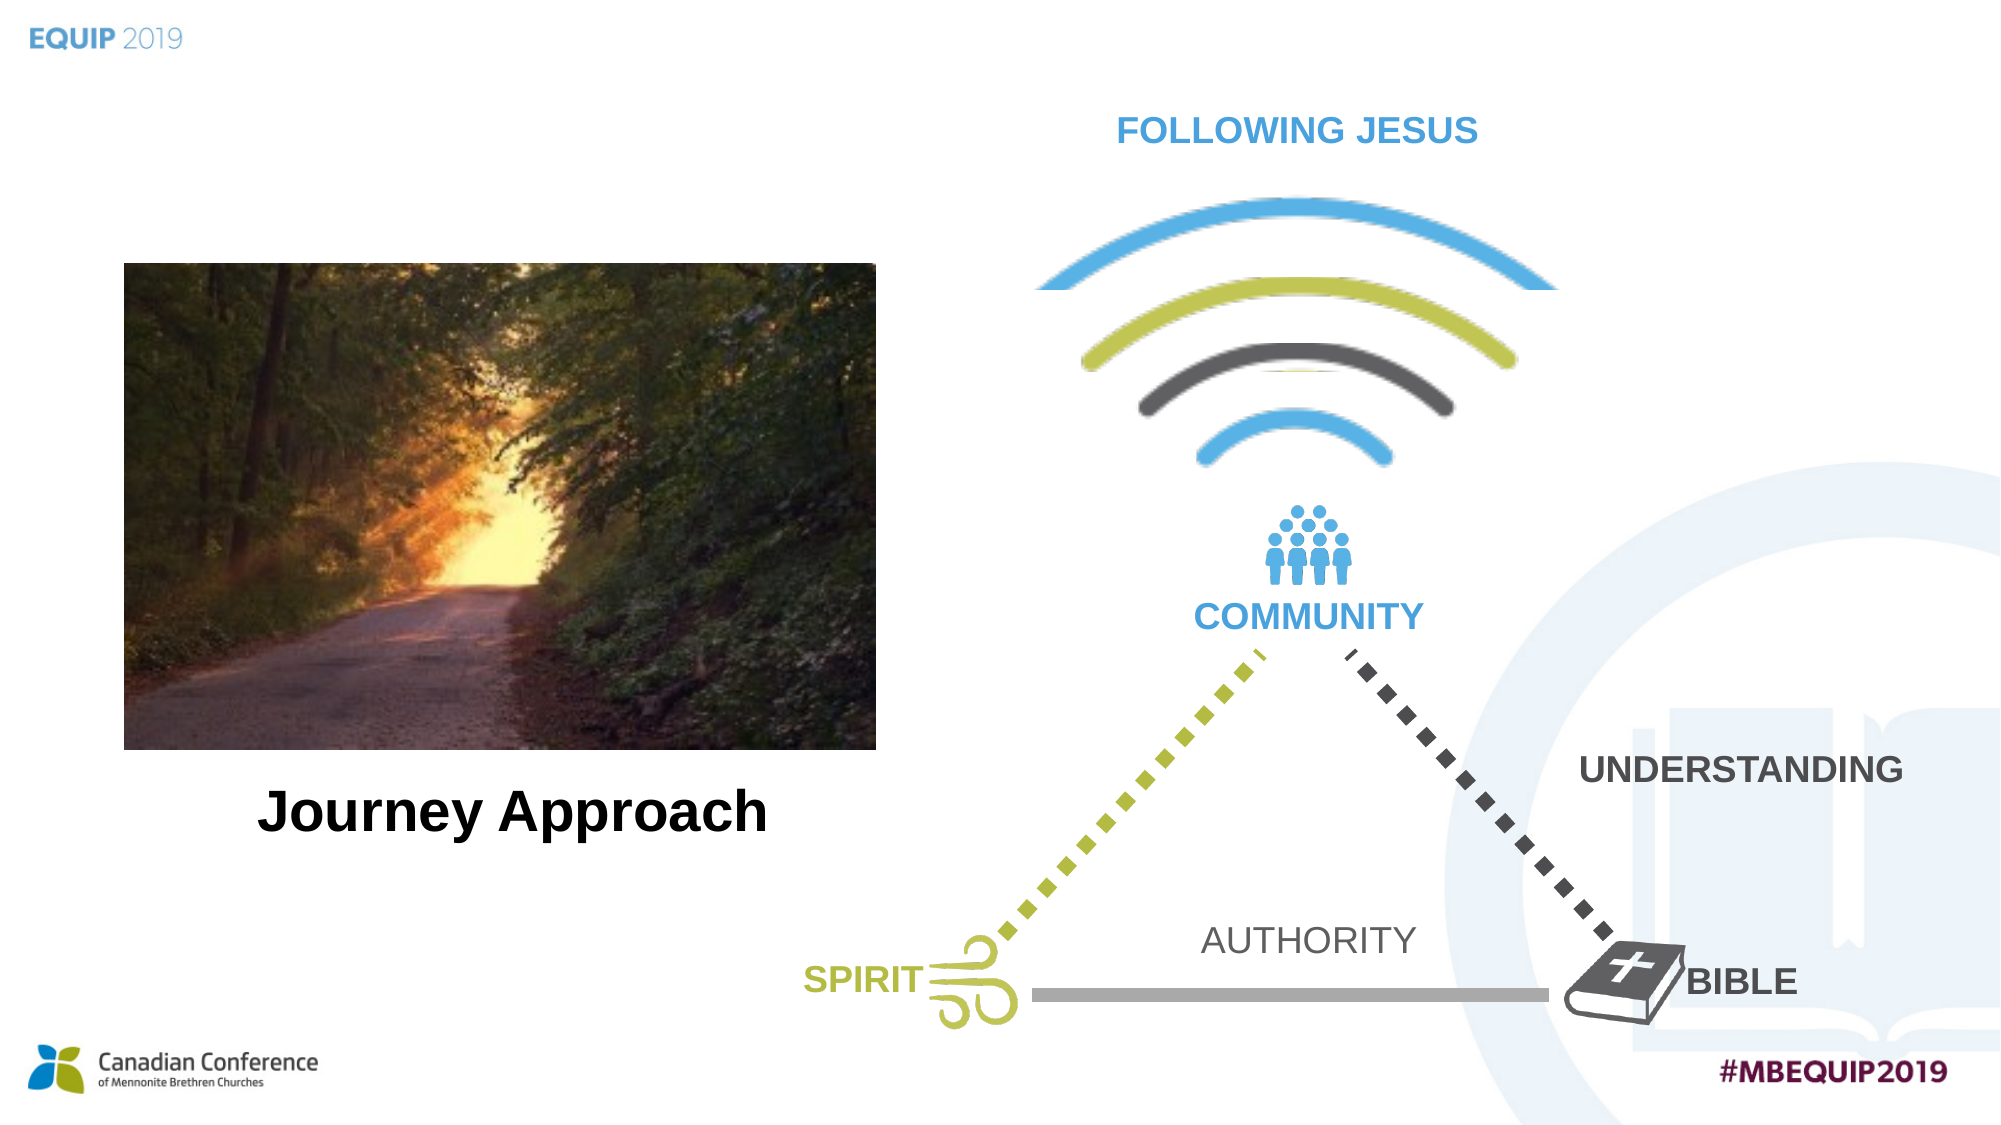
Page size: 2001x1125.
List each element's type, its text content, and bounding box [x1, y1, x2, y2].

text_box Journey Approach [124, 765, 787, 851]
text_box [987, 99, 1608, 470]
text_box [787, 502, 1958, 1044]
picture [0, 0, 2001, 1125]
